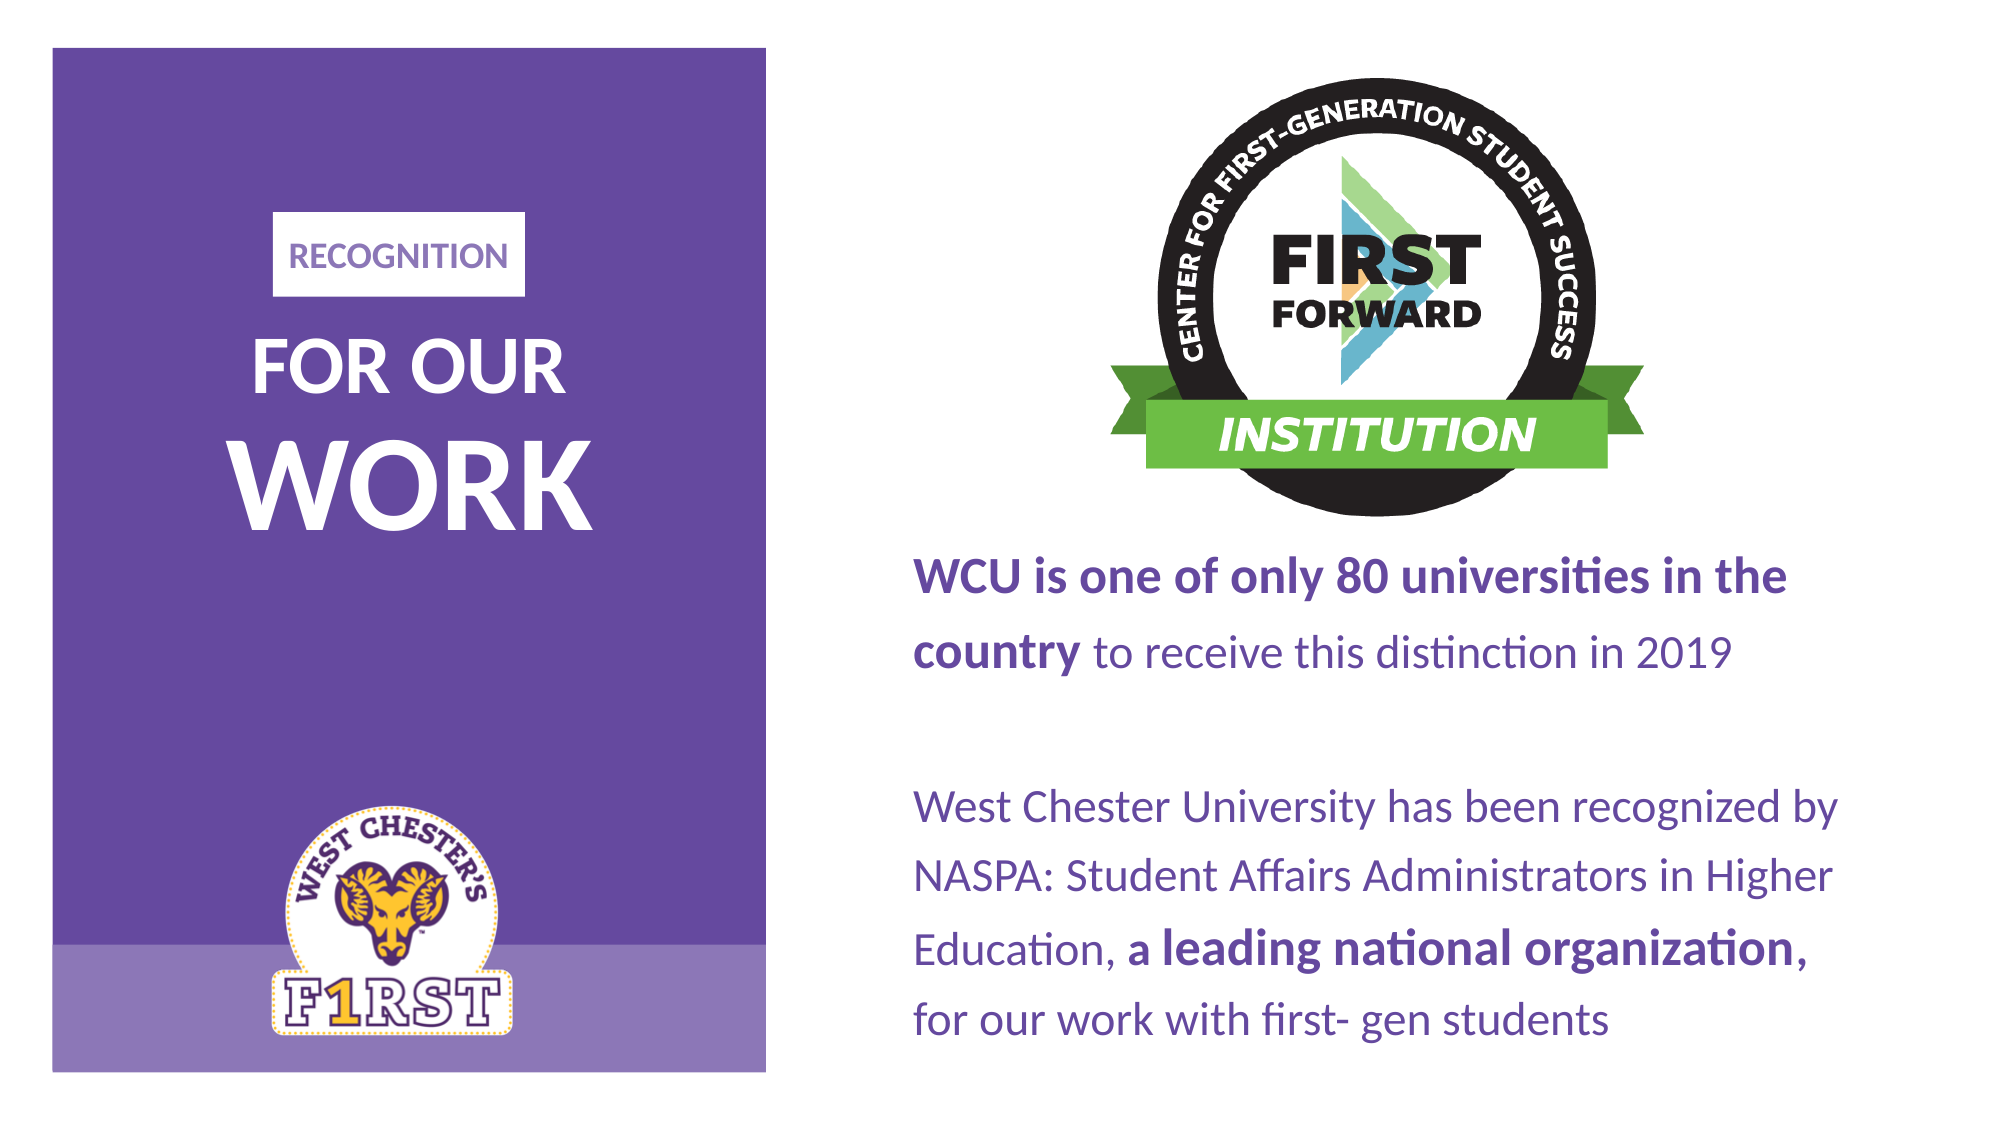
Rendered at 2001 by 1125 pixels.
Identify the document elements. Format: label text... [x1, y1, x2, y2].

picture [1101, 21, 1653, 572]
text_box FOR OUR WORK [52, 314, 766, 916]
picture [268, 916, 516, 1047]
text_box [271, 211, 527, 298]
text_box RECOGNITION [272, 224, 525, 284]
list WCU is one of only 80 universities in the country to receive this distinction in 2019 West Chester University has been recognized by NASPA: Student Affairs Administrators in Higher Education, a leading national organization, for our work with first- gen students [898, 494, 1887, 1074]
